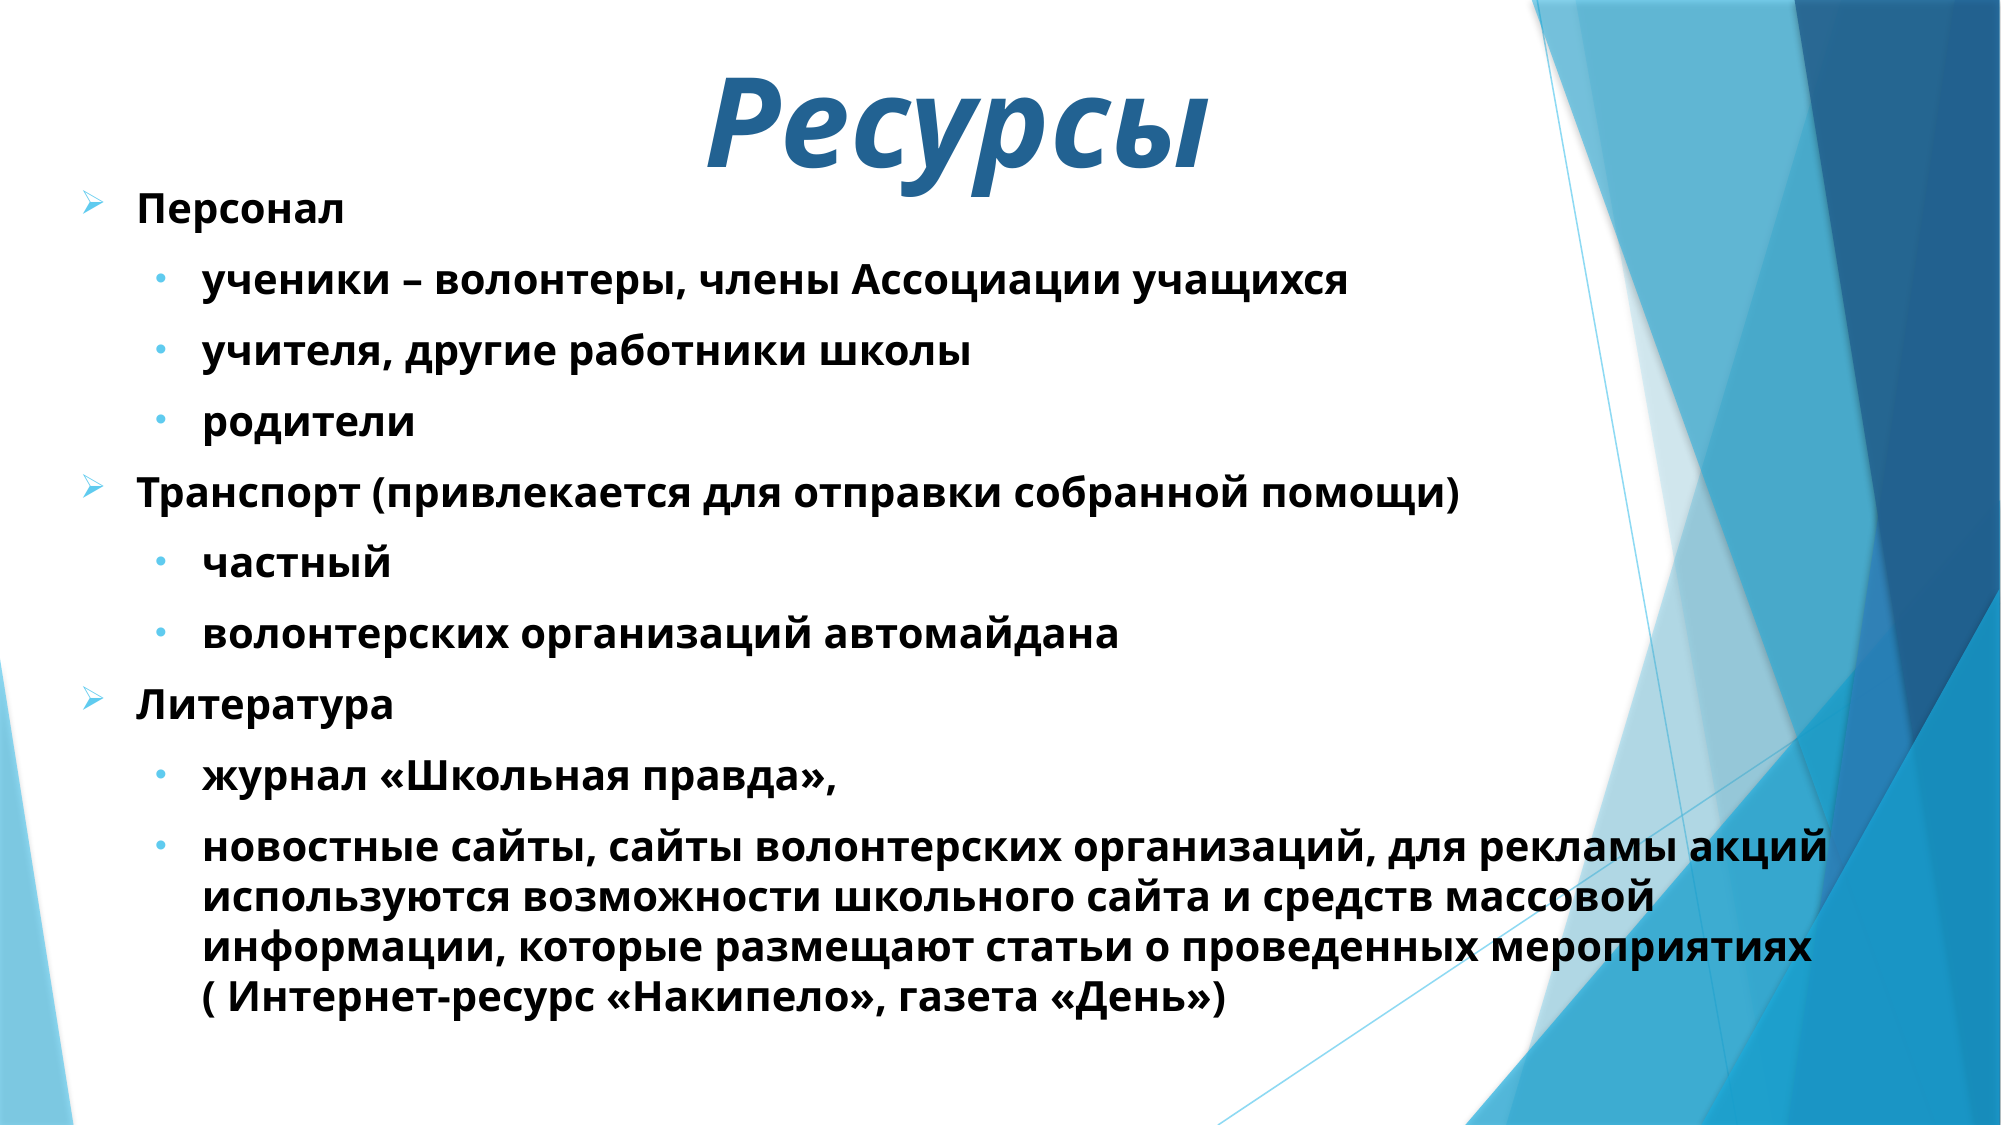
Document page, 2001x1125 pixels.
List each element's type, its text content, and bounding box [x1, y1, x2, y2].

list Персонал ученики – волонтеры, члены Ассоциации учащихся учителя, другие работники школы родители Транспорт (привлекается для отправки собранной помощи) частный волонтерских организаций автомайдана Литература журнал «Школьная правда», новостные сайты, сайты волонтерских организаций, для рекламы акций используются возможности школьного сайта и средств массовой информации, которые размещают статьи о проведенных мероприятиях ( Интернет-ресурс «Накипело», газета «День») [64, 174, 1957, 808]
title Ресурсы [485, 35, 1431, 174]
